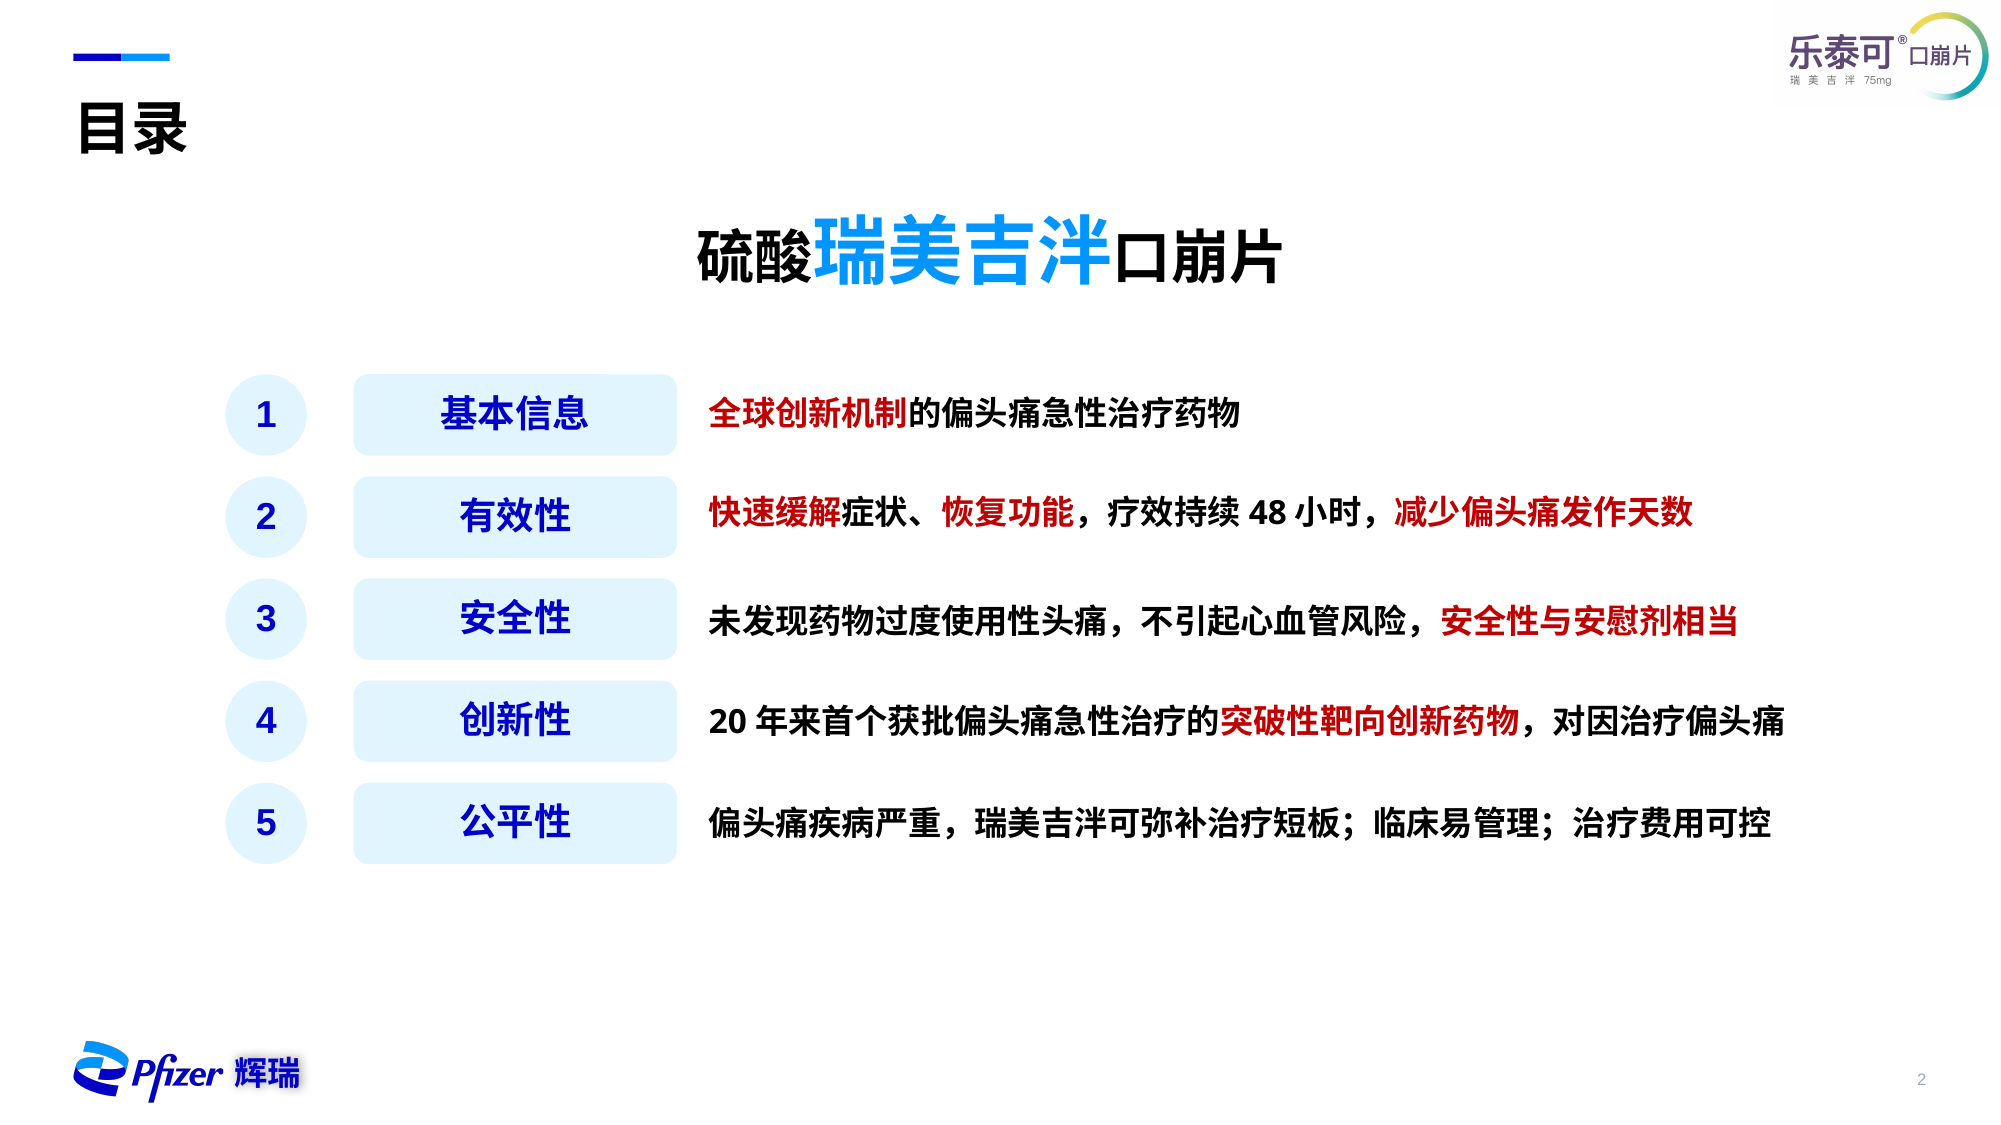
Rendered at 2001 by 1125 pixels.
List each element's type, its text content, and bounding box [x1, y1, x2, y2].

text_box 安全性 [355, 580, 675, 658]
text_box 20年来首个获批偏头痛急性治疗的突破性靶向创新药物，对因治疗偏头痛 [694, 692, 1952, 747]
text_box 偏头痛疾病严重，瑞美吉泮可弥补治疗短板；临床易管理；治疗费用可控 [694, 794, 1911, 850]
text_box 2 [227, 478, 305, 556]
text_box 公平性 [355, 784, 675, 862]
text_box 未发现药物过度使用性头痛，不引起心血管风险，安全性与安慰剂相当 [694, 592, 1785, 648]
title 目录 [73, 94, 1927, 234]
text_box 1 [227, 376, 305, 454]
picture [1771, 1, 2000, 106]
text_box 5 [227, 785, 305, 862]
text_box 4 [227, 682, 305, 760]
text_box 快速缓解症状、恢复功能，疗效持续48小时，减少偏头痛发作天数 [694, 483, 1856, 539]
text_box 有效性 [355, 478, 675, 556]
text_box 硫酸瑞美吉泮口崩片 [470, 178, 1513, 302]
text_box 创新性 [355, 682, 675, 760]
text_box 全球创新机制的偏头痛急性治疗药物 [694, 384, 1695, 439]
text_box 3 [227, 580, 305, 658]
text_box 基本信息 [355, 376, 675, 454]
